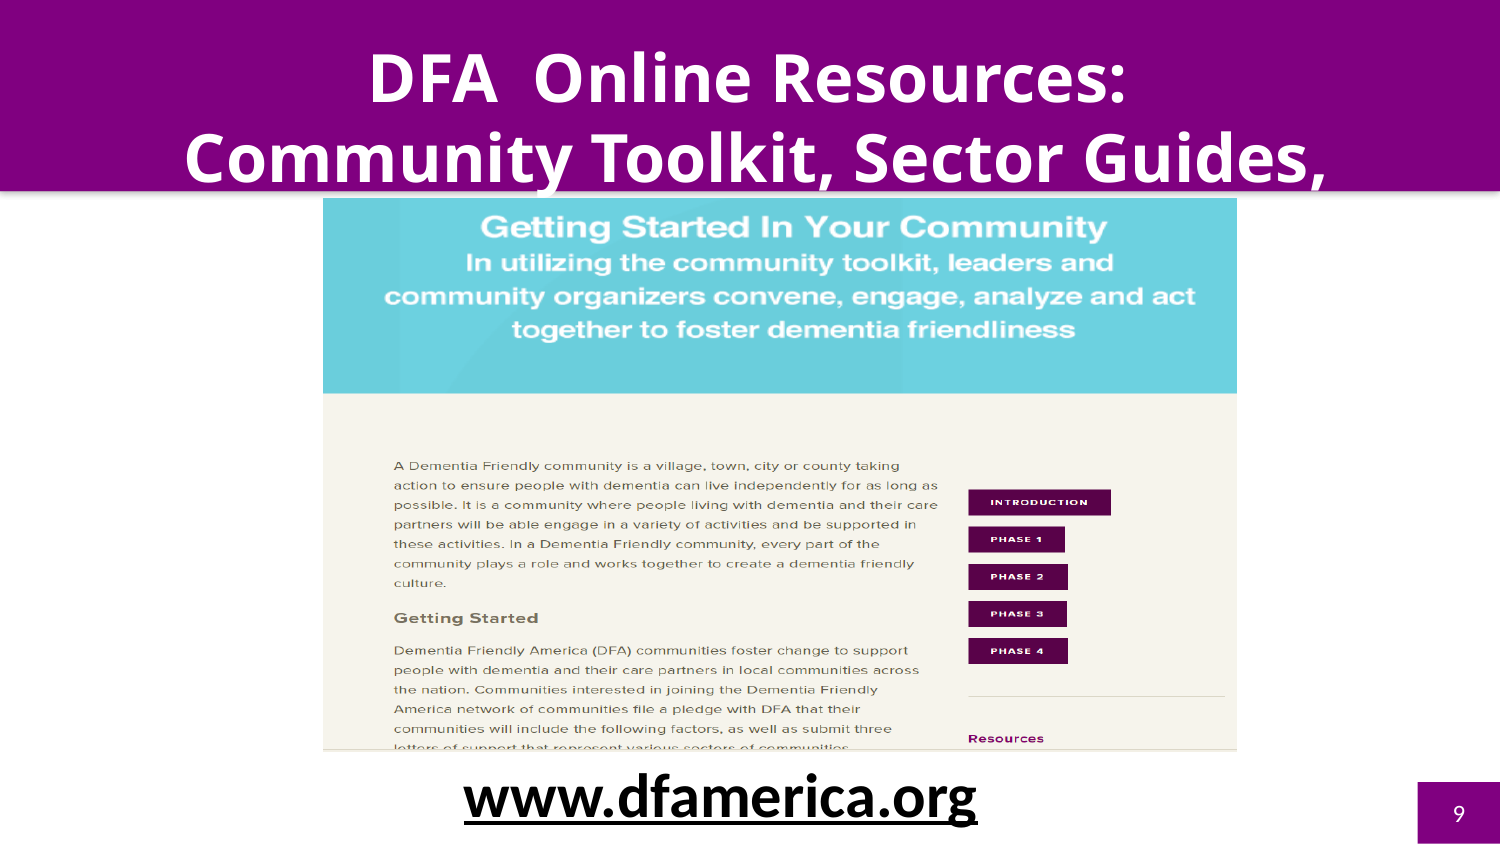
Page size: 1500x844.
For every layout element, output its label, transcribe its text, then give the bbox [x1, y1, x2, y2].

text_box www.dfamerica.org [202, 747, 1240, 837]
title DFA Online Resources: Community Toolkit, Sector Guides, Resources [50, 28, 1463, 169]
picture [323, 197, 1237, 752]
